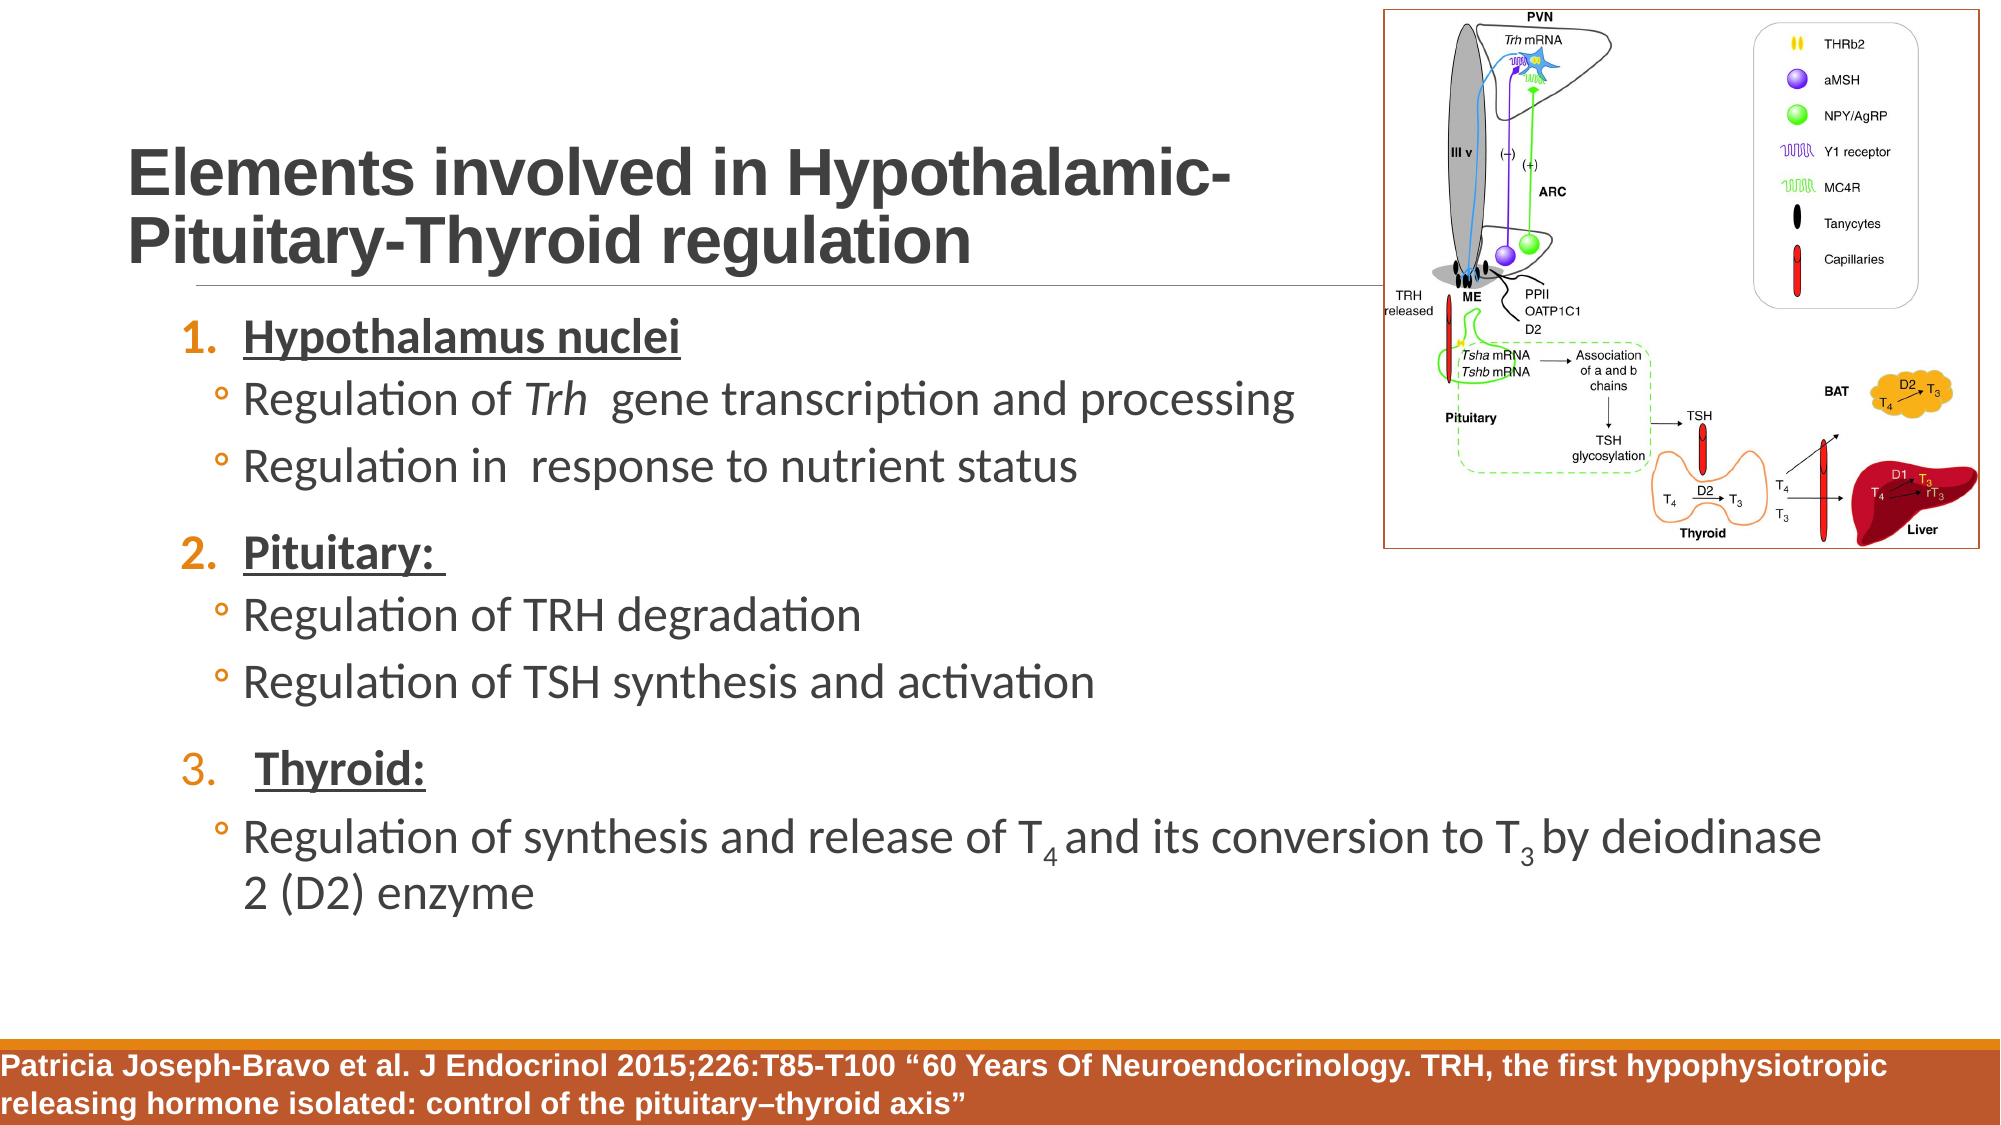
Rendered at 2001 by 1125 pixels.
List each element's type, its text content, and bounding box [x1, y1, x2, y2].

picture [1384, 9, 1979, 549]
text_box Patricia Joseph-Bravo et al. J Endocrinol 2015;226:T85-T100 “60 Years Of Neuroendocrinology. TRH, the first hypophysiotropic releasing hormone isolated: control of the pituitary–thyroid axis” [0, 1045, 2000, 1125]
text_box Elements involved in Hypothalamic-Pituitary-Thyroid regulation [112, 46, 1293, 285]
list Hypothalamus nuclei Regulation of Trh gene transcription and processing Regulation in response to nutrient status Pituitary: Regulation of TRH degradation Regulation of TSH synthesis and activation Thyroid: Regulation of synthesis and release of T4 and its conversion to T3 by deiodinase 2 (D2) enzyme [180, 302, 1830, 963]
